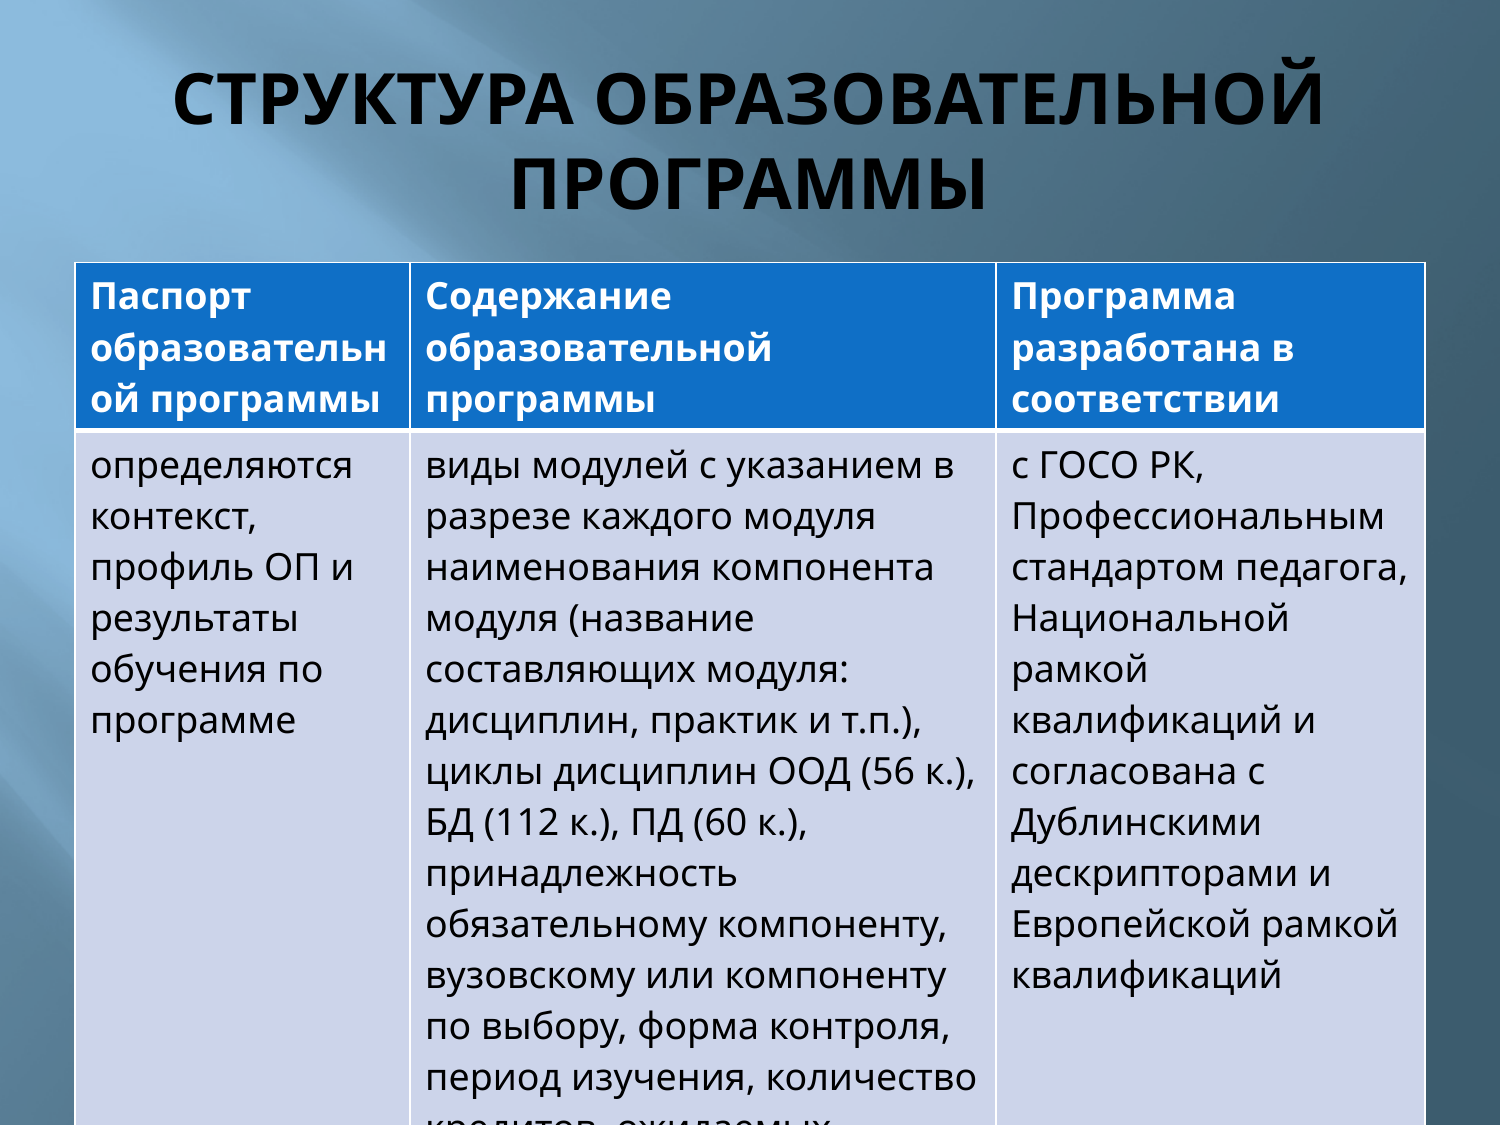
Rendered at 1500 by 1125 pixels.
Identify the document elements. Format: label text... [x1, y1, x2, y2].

title СТРУКТУРА ОБРАЗОВАТЕЛЬНОЙ ПРОГРАММЫ [75, 45, 1425, 233]
table_header Содержание образовательной программы [411, 263, 995, 428]
table_header Паспорт образовательной программы [76, 263, 409, 428]
table_cell виды модулей с указанием в разрезе каждого модуля наименования компонента модуля (название составляющих модуля: дисциплин, практик и т.п.), циклы дисциплин ООД (56 к.), БД (112 к.), ПД (60 к.), принадлежность обязательному компоненту, вузовскому или компоненту по выбору, форма контроля, период изучения, количество кредитов, ожидаемых результатов обучения (8 – 12 РО) [411, 433, 995, 1125]
table_header Программа разработана в соответствии [997, 263, 1424, 428]
table_cell определяются контекст, профиль ОП и результаты обучения по программе [76, 433, 409, 1125]
table_cell с ГОСО РК, Профессиональным стандартом педагога, Национальной рамкой квалификаций и согласована с Дублинскими дескрипторами и Европейской рамкой квалификаций [997, 433, 1424, 1125]
